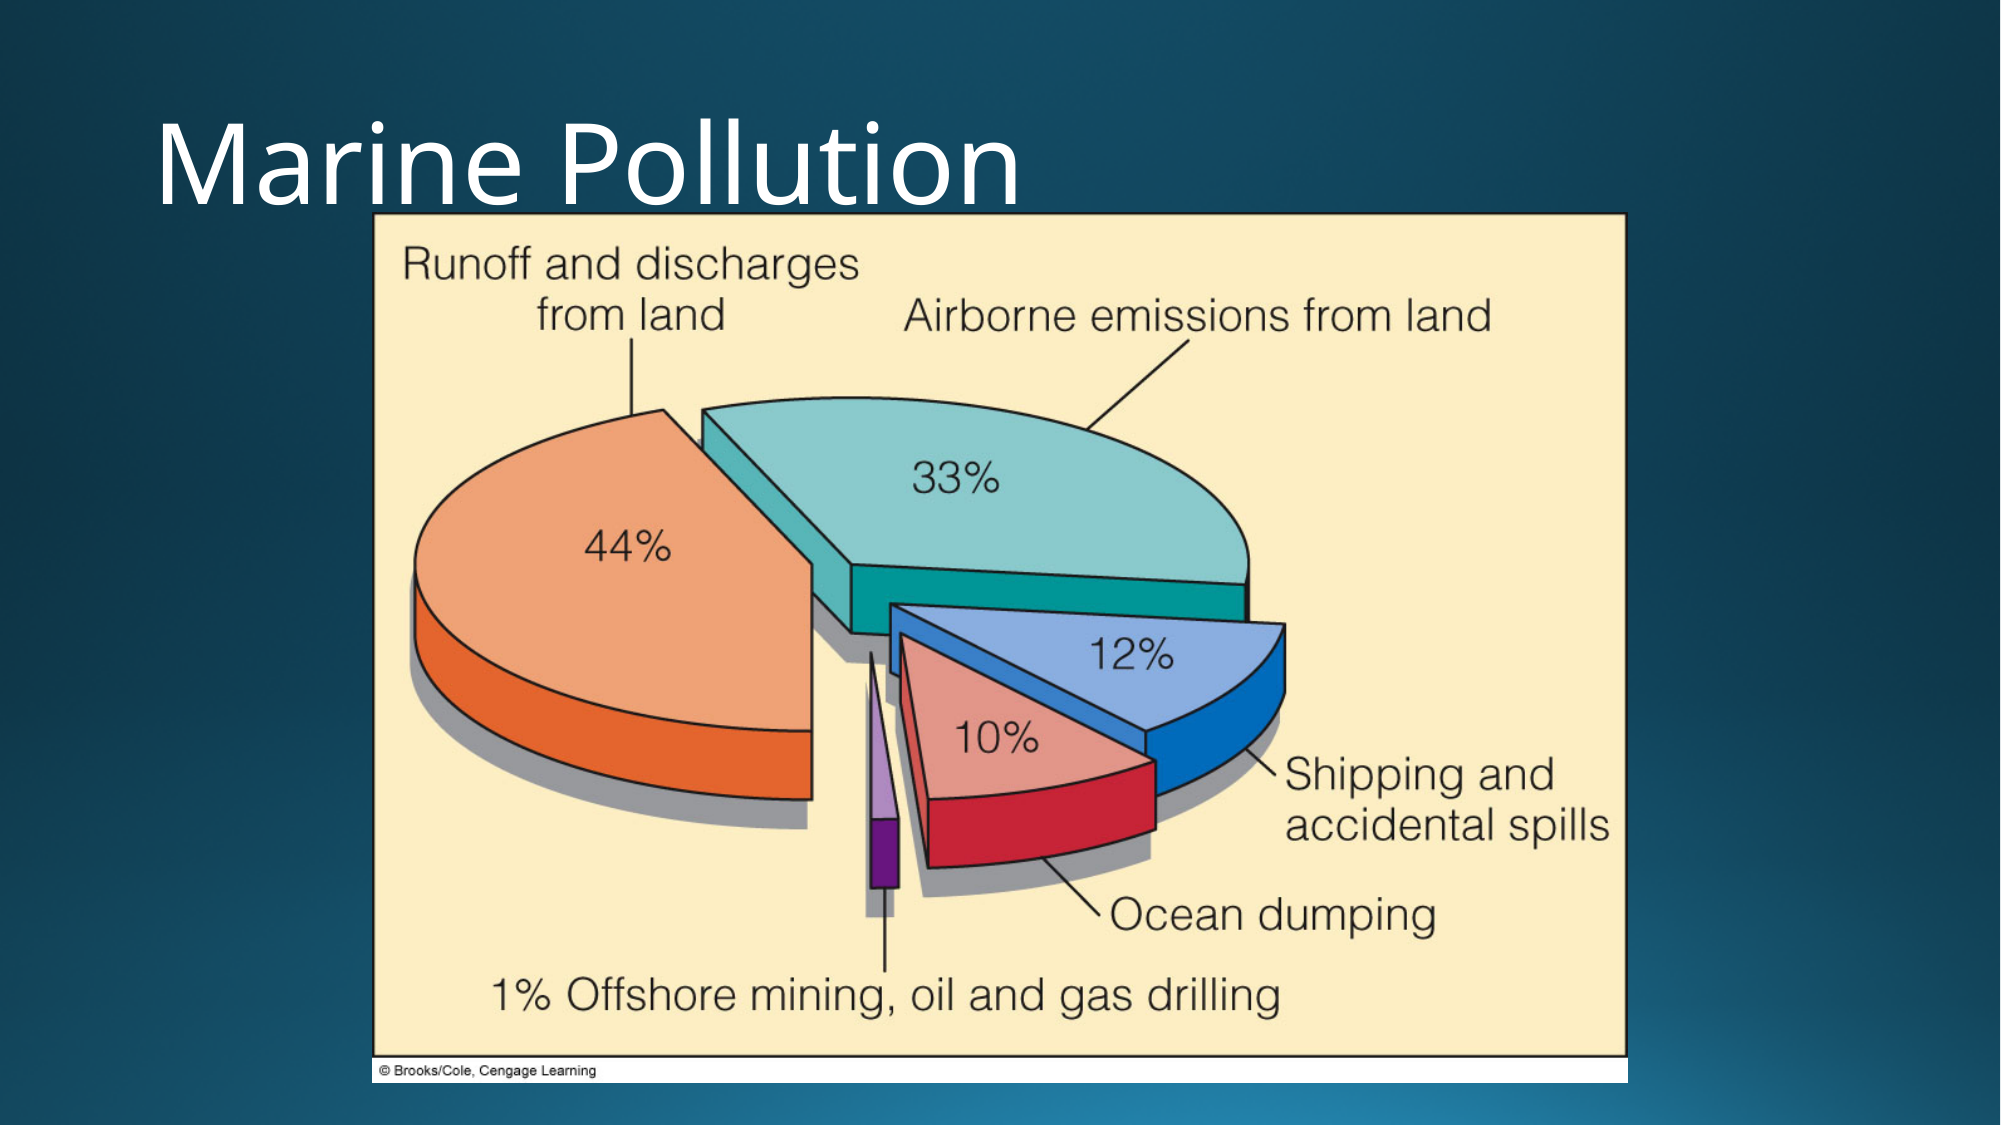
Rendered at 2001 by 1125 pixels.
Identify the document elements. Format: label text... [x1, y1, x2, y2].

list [372, 212, 1628, 1083]
title Marine Pollution [137, 59, 1863, 278]
picture [0, 0, 2001, 1125]
